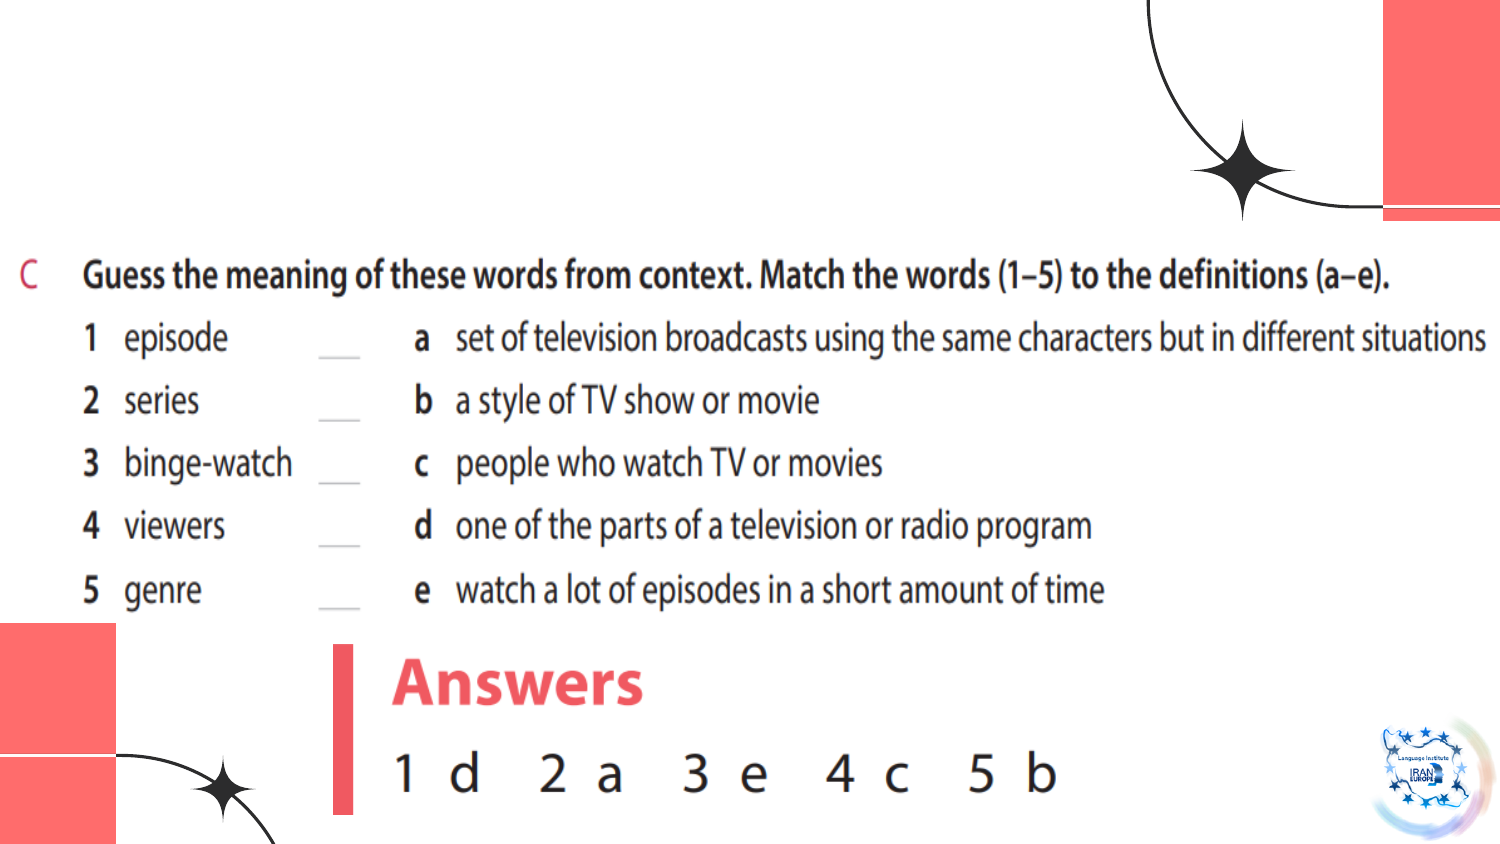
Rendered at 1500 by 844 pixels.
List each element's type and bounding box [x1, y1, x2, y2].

picture [332, 644, 1086, 815]
picture [0, 221, 1500, 624]
picture [1364, 711, 1500, 844]
text_box [1148, 0, 1500, 221]
